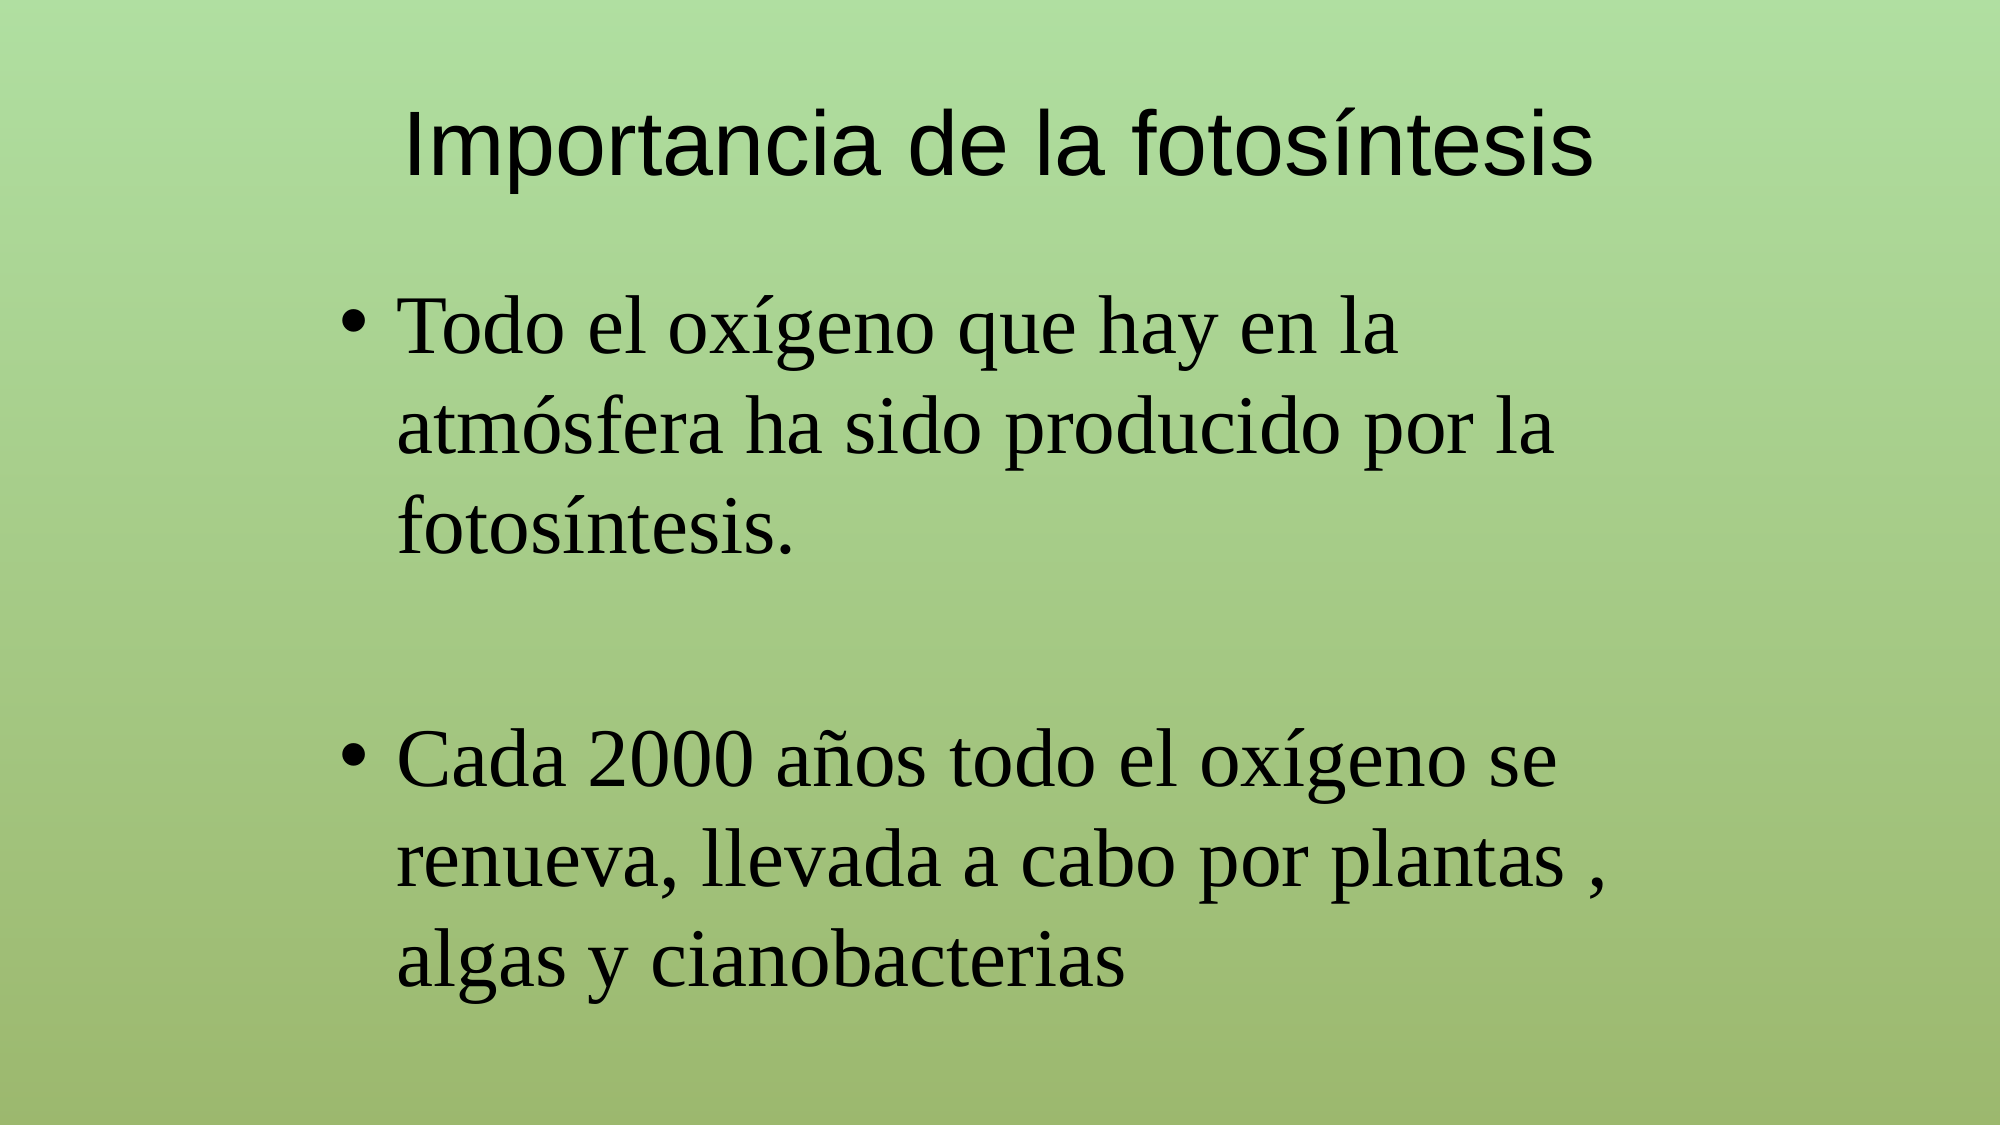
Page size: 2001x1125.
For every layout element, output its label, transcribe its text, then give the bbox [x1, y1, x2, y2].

list Todo el oxígeno que hay en la atmósfera ha sido producido por la fotosíntesis. Cada 2000 años todo el oxígeno se renueva, llevada a cabo por plantas , algas y cianobacterias [324, 262, 1675, 1047]
title Importancia de la fotosíntesis [99, 45, 1900, 233]
